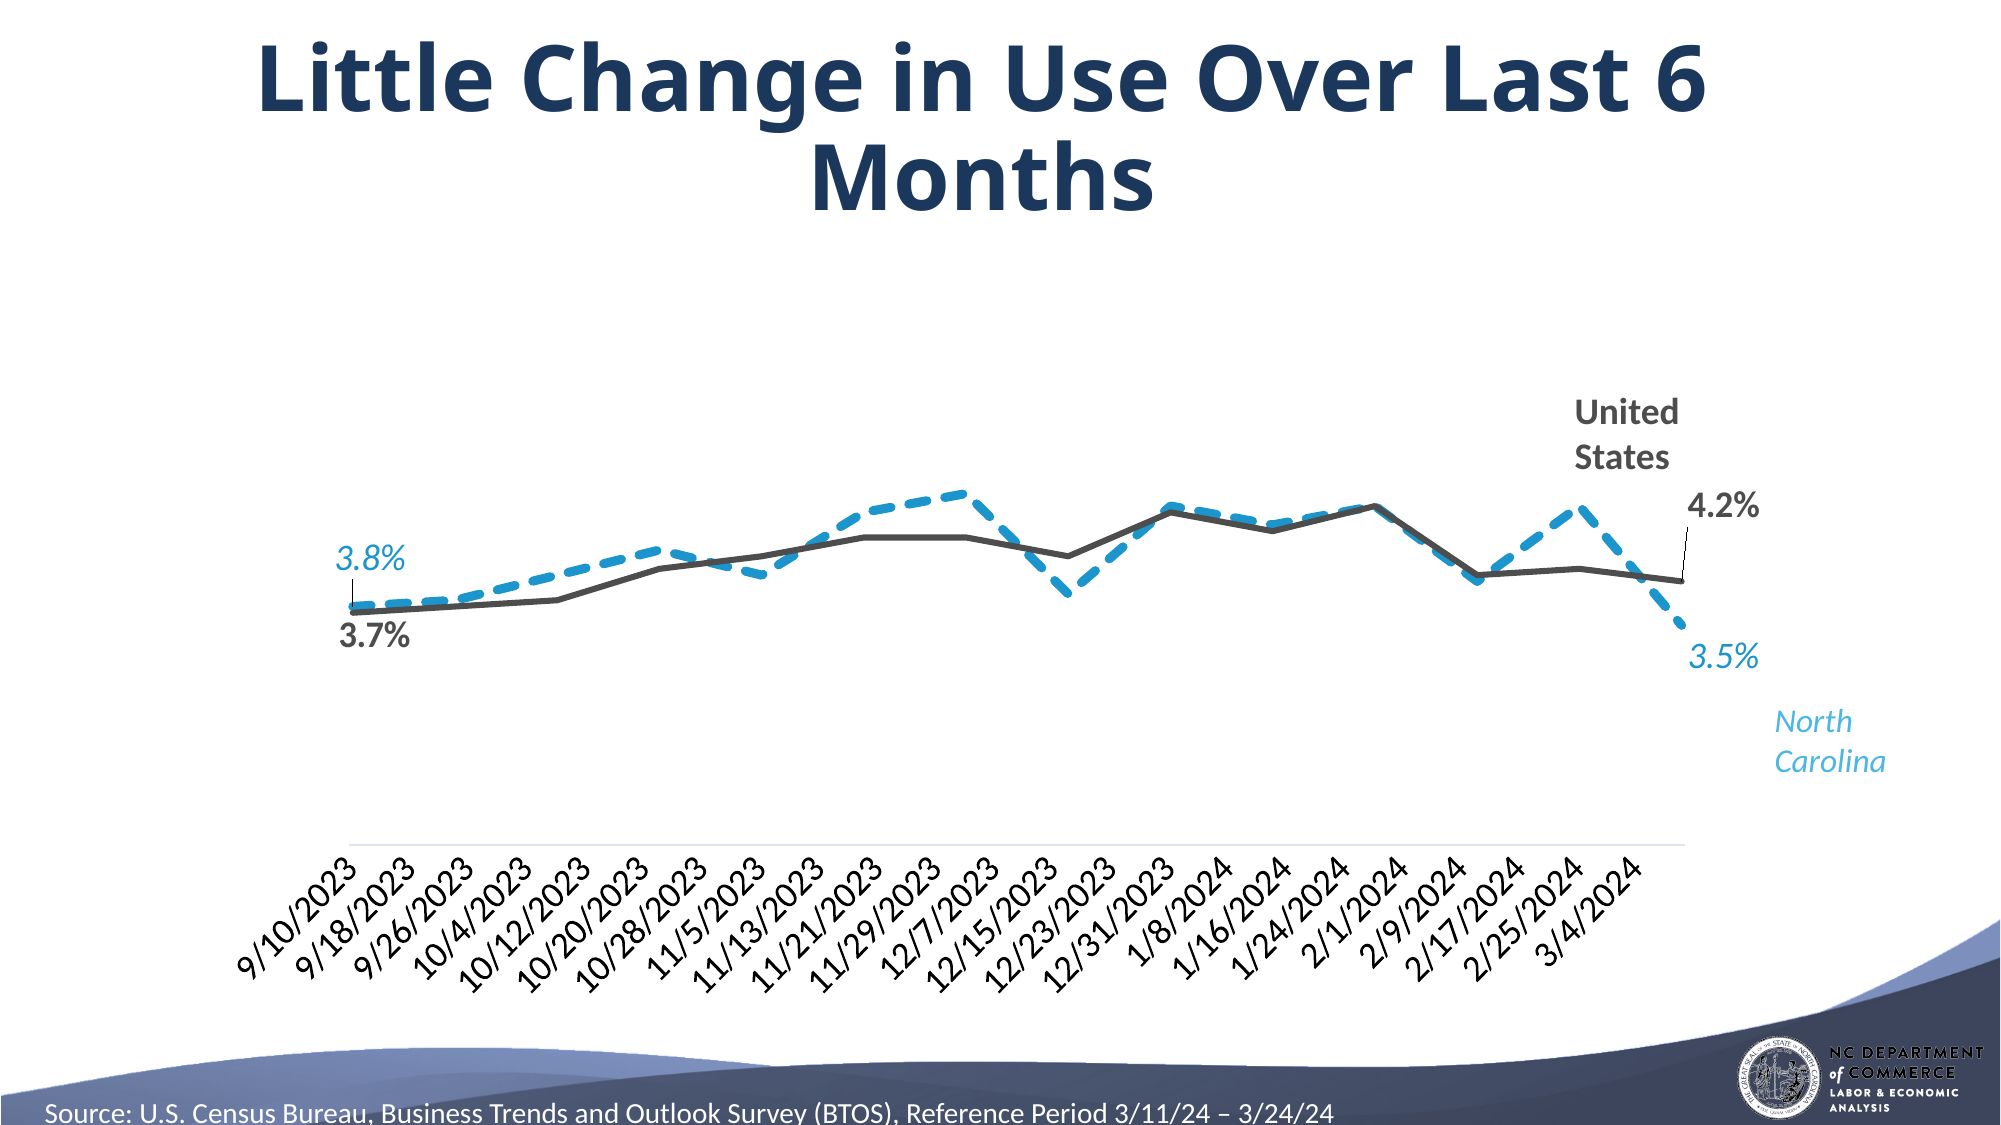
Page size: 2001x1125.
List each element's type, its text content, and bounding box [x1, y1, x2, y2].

text_box North Carolina [1760, 692, 1920, 787]
title Little Change in Use Over Last 6 Months [78, 22, 1885, 240]
chart [199, 265, 1760, 1019]
text_box Source: U.S. Census Bureau, Business Trends and Outlook Survey (BTOS), Reference Period 3/11/24 – 3/24/24 [29, 1086, 1448, 1125]
